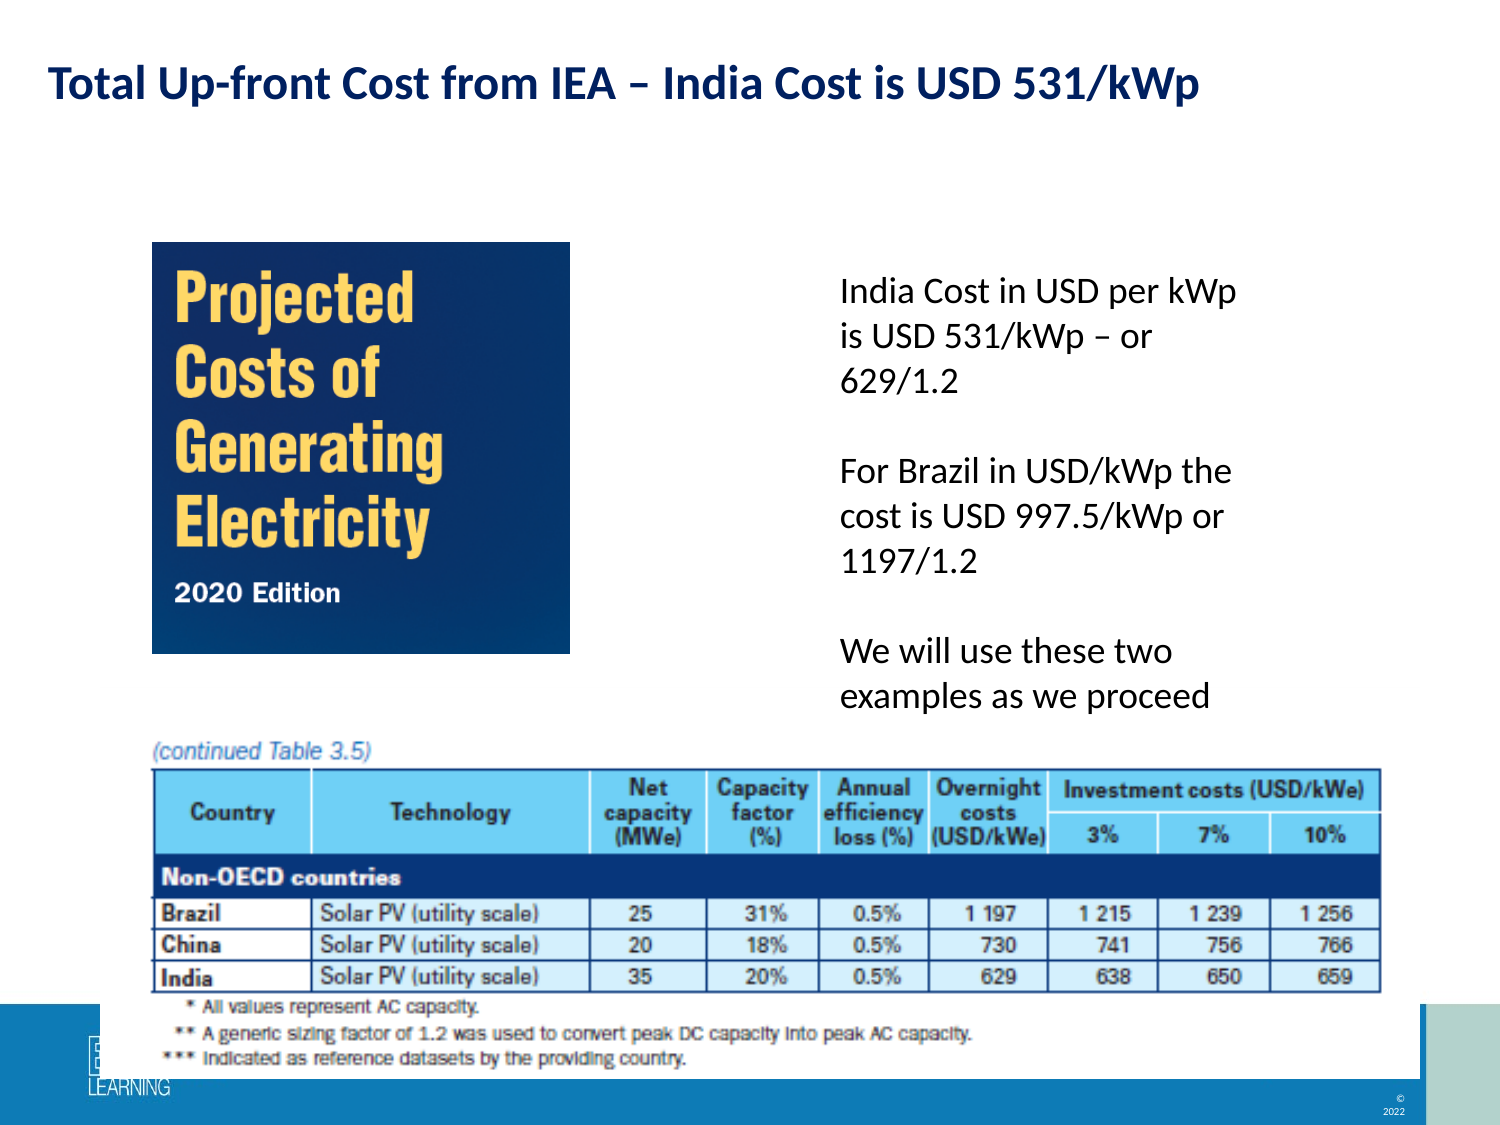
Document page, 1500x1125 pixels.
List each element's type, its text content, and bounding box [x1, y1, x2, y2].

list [100, 686, 1420, 1079]
picture [0, 0, 1500, 1125]
text_box India Cost in USD per kWp is USD 531/kWp – or 629/1.2 For Brazil in USD/kWp the cost is USD 997.5/kWp or 1197/1.2 We will use these two examples as we proceed [825, 259, 1267, 686]
picture [85, 1030, 172, 1101]
title Total Up-front Cost from IEA – India Cost is USD 531/kWp [32, 30, 1281, 138]
